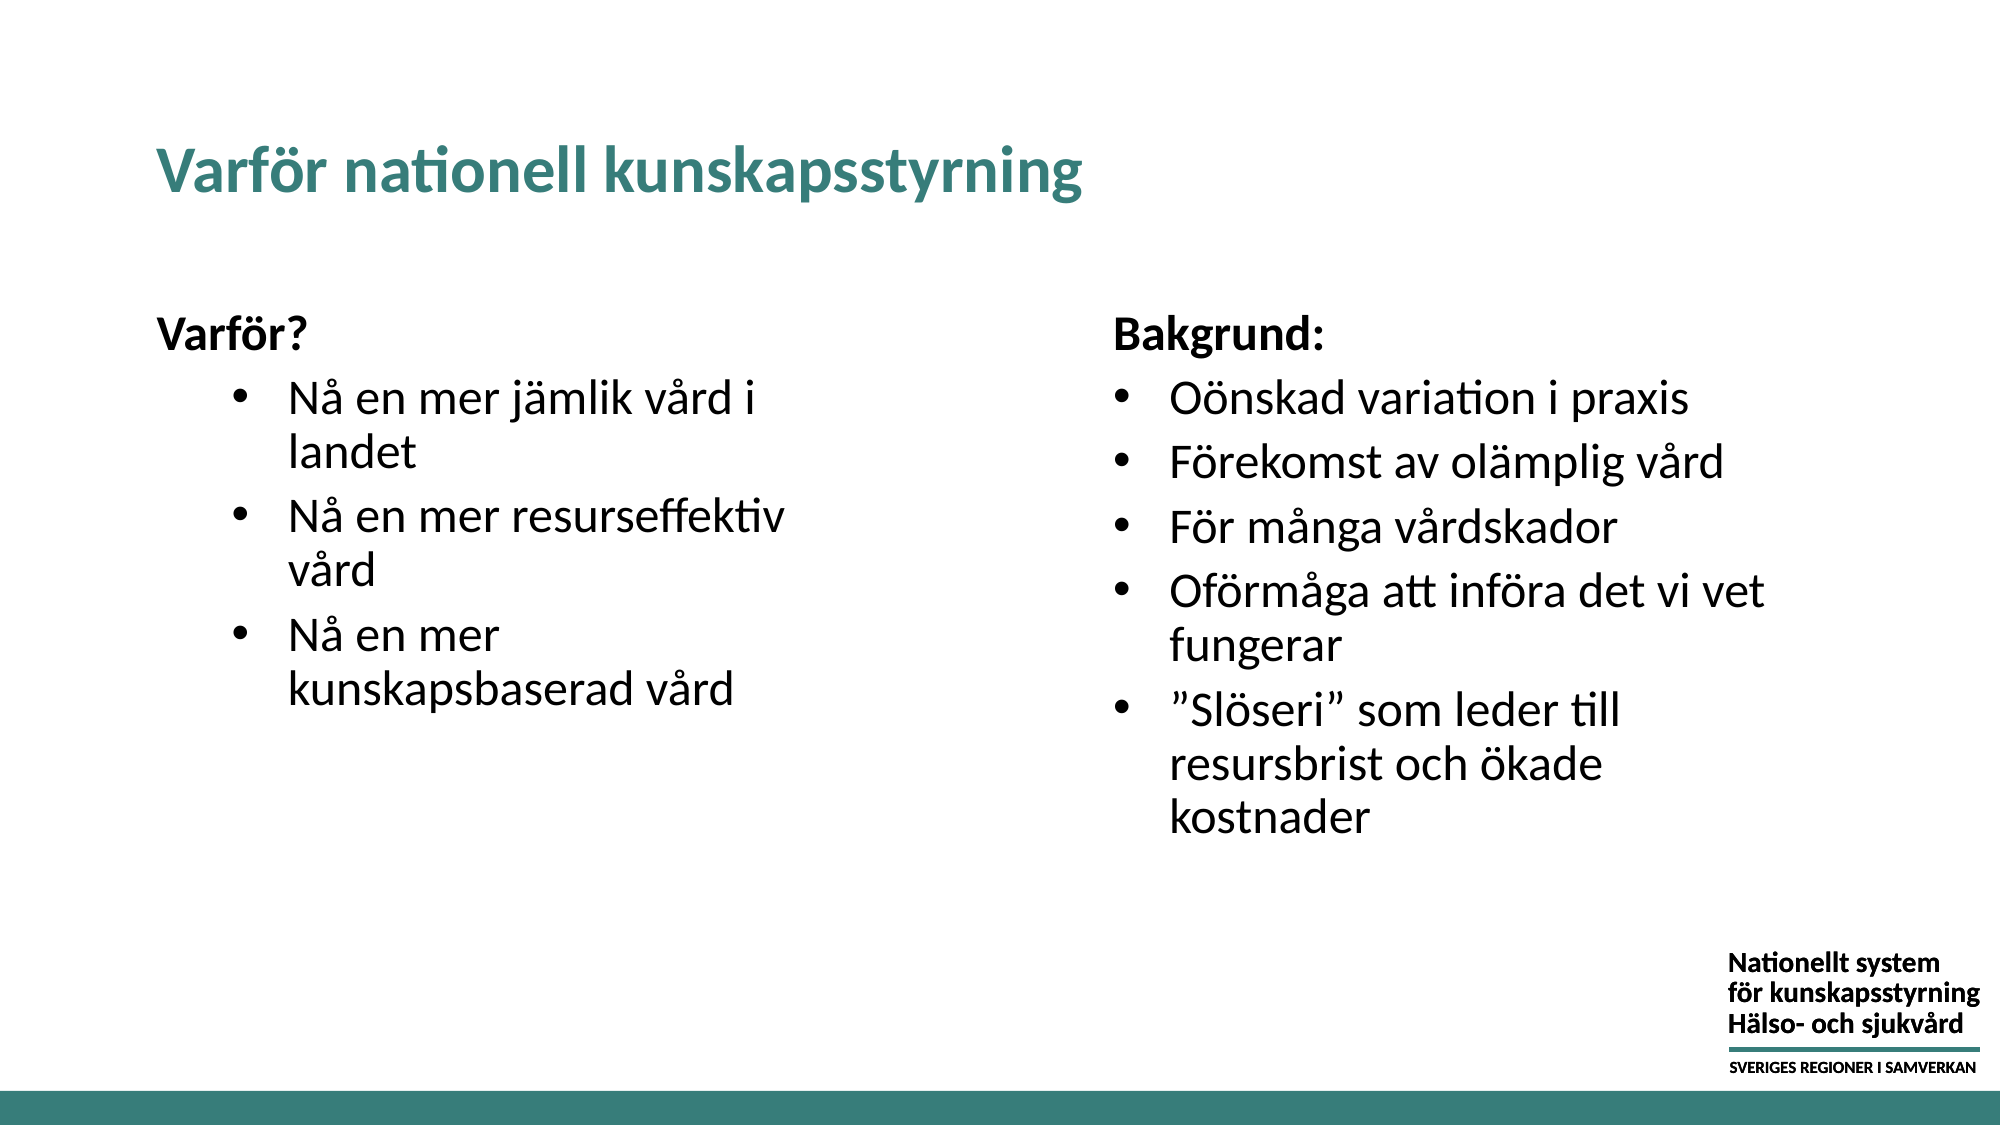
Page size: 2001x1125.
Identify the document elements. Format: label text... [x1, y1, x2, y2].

list Bakgrund: Oönskad variation i praxis Förekomst av olämplig vård För många vårdskador Oförmåga att införa det vi vet fungerar ”Slöseri” som leder till resursbrist och ökade kostnader [948, 299, 1800, 904]
list Varför? Nå en mer jämlik vård i landet Nå en mer resurseffektiv vård Nå en mer kunskapsbaserad vård [141, 299, 818, 1014]
title Varför nationell kunskapsstyrning [141, 118, 1859, 225]
